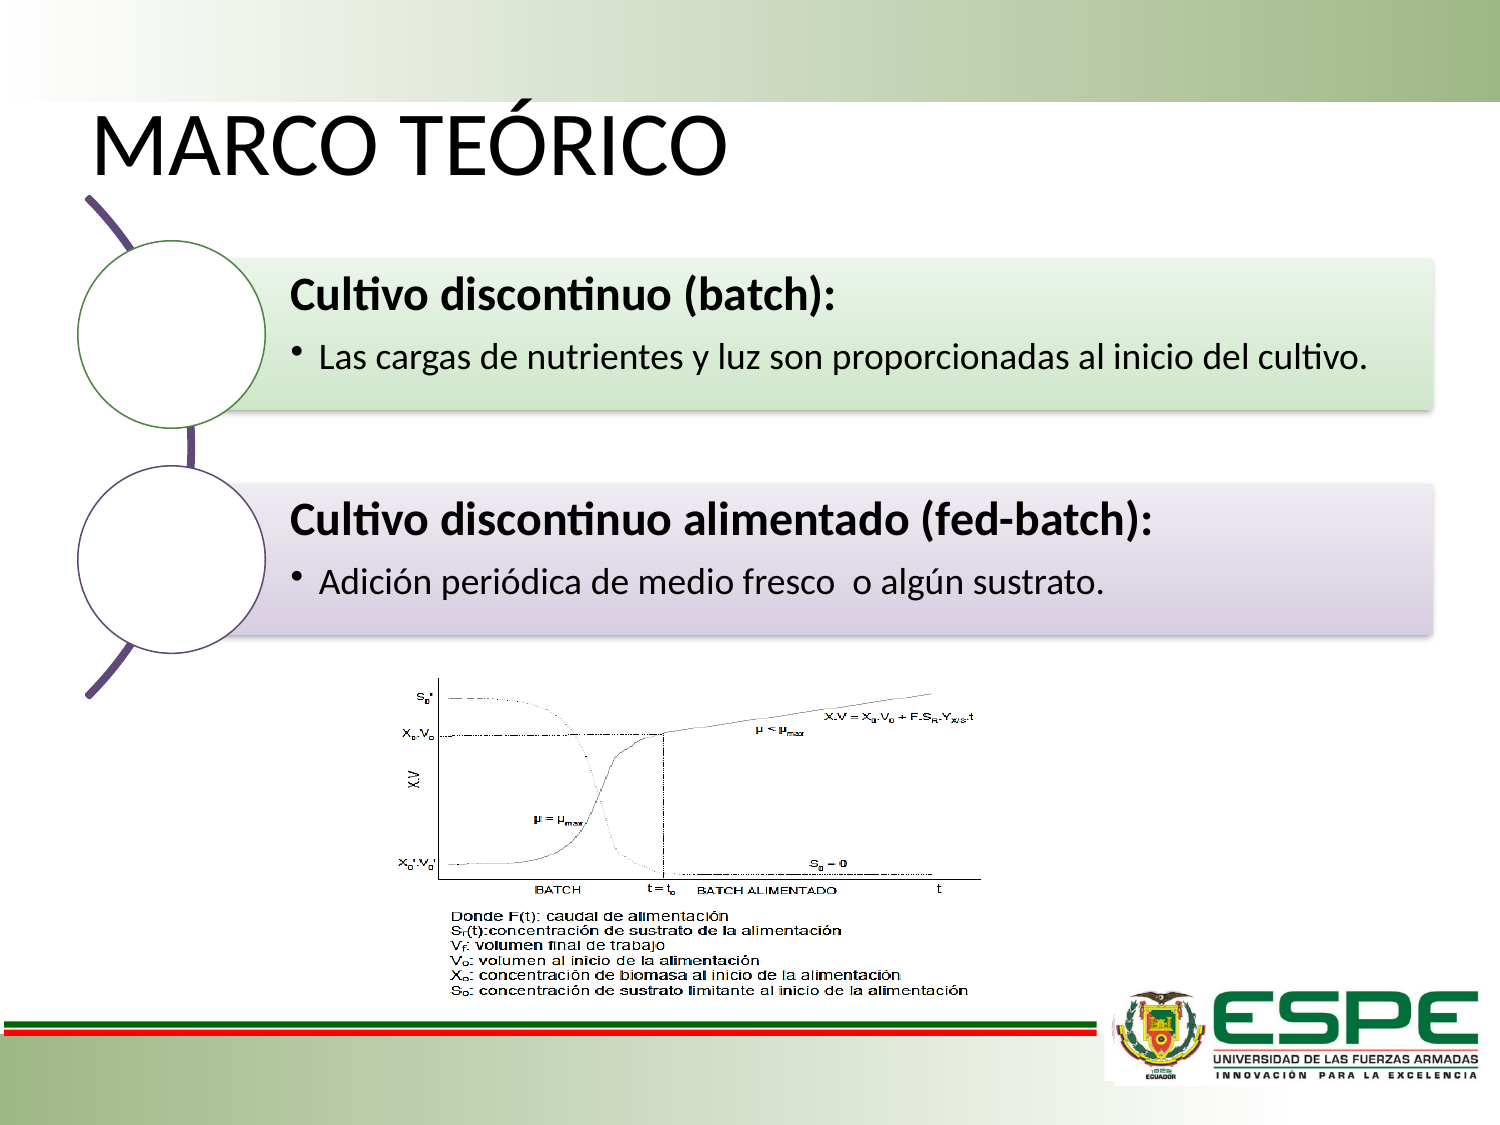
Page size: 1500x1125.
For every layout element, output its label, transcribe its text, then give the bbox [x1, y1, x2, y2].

title MARCO TEÓRICO [75, 45, 1425, 182]
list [74, 184, 1436, 710]
picture [387, 660, 1011, 1000]
picture [1104, 976, 1483, 1086]
